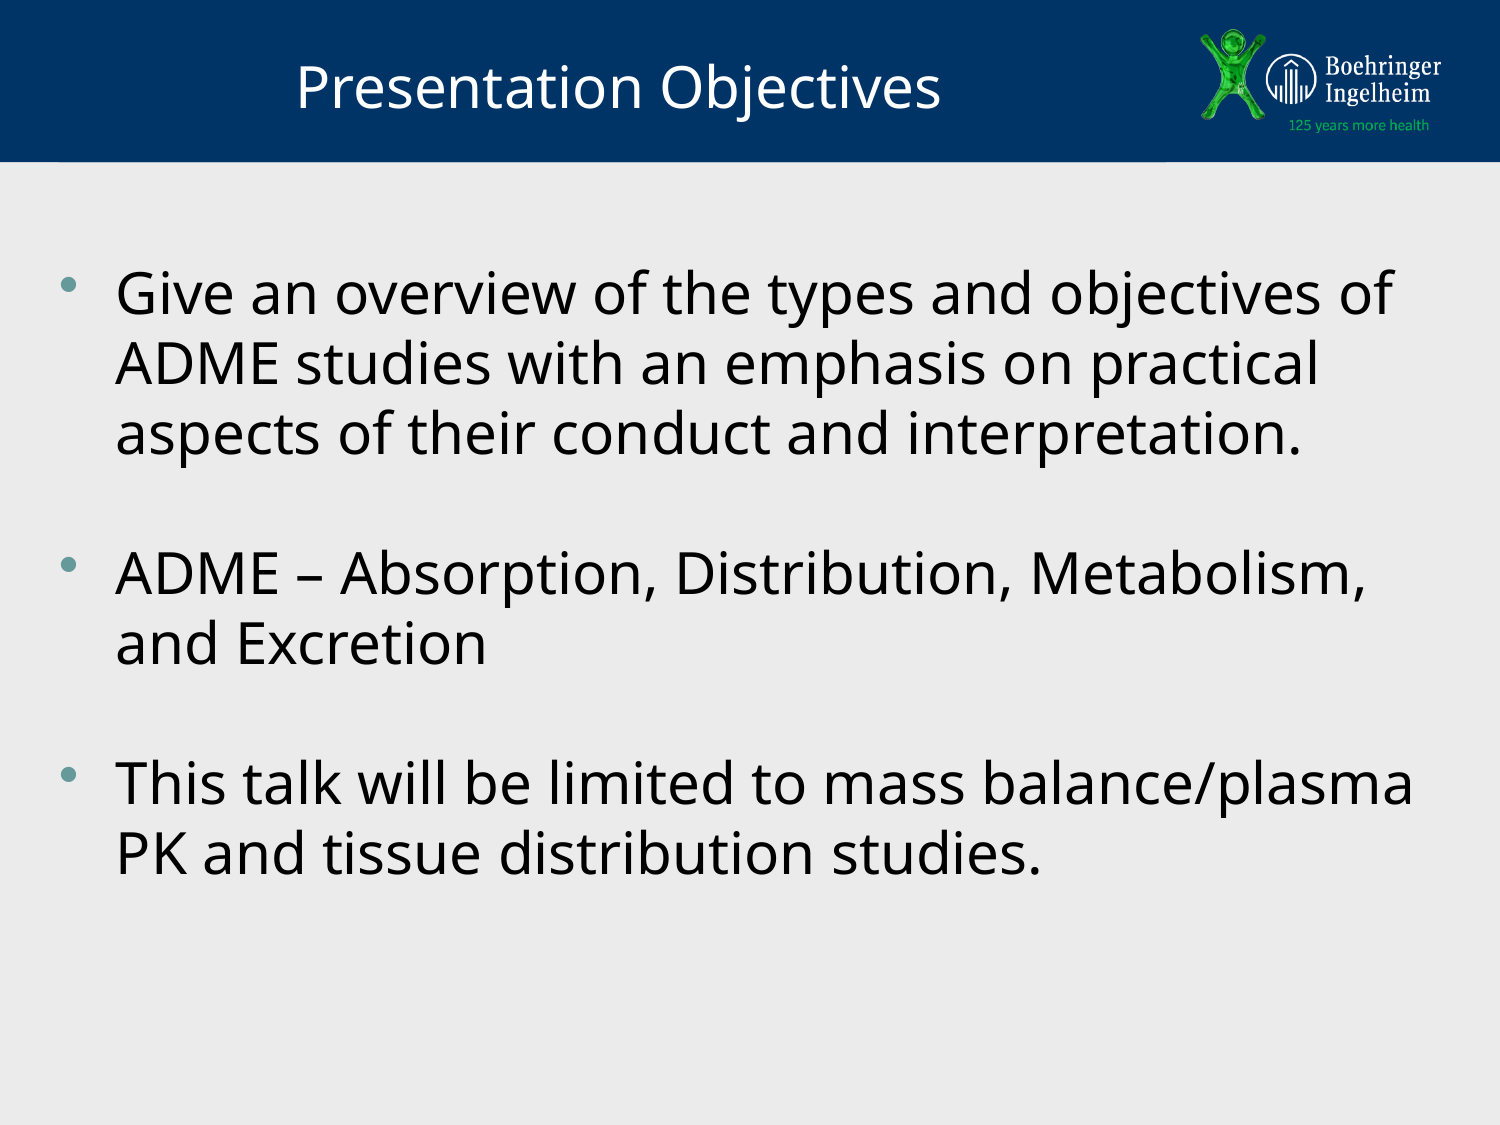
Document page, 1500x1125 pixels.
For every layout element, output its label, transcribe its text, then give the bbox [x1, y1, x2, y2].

picture [1200, 29, 1441, 133]
list Give an overview of the types and objectives of ADME studies with an emphasis on practical aspects of their conduct and interpretation. ADME – Absorption, Distribution, Metabolism, and Excretion This talk will be limited to mass balance/plasma PK and tissue distribution studies. [58, 206, 1443, 1005]
title Presentation Objectives [58, 49, 1167, 163]
